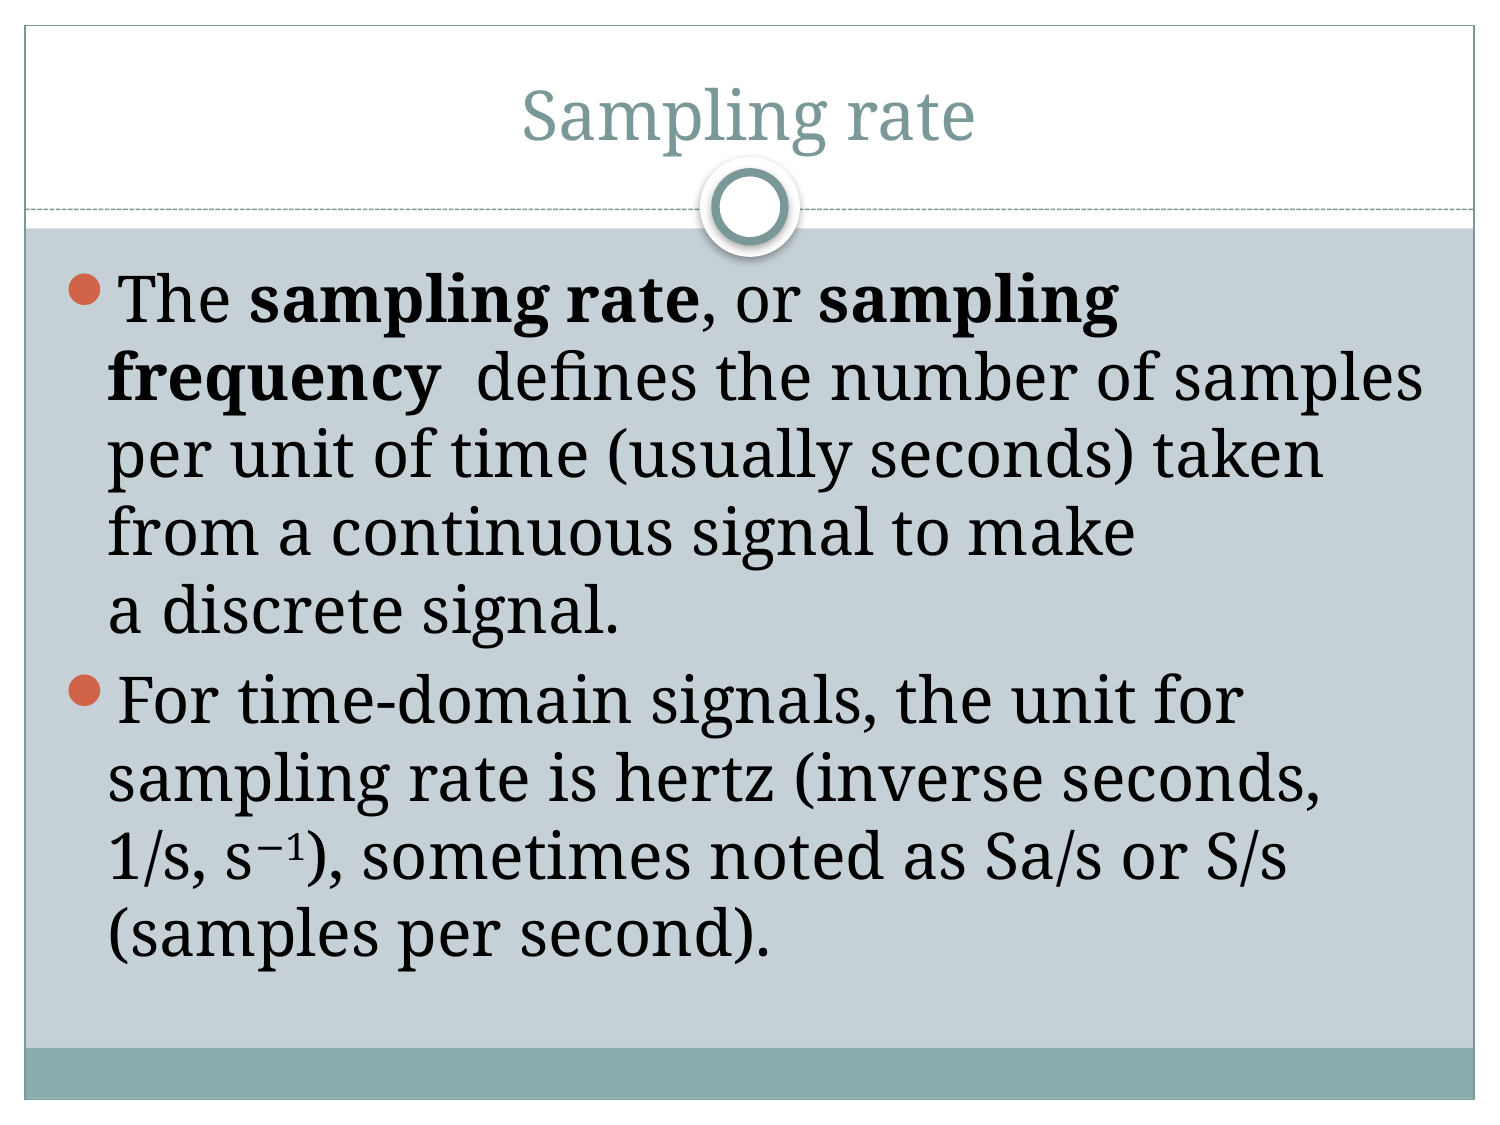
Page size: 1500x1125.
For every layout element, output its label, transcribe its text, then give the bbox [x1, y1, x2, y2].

list The sampling rate, or sampling frequency defines the number of samples per unit of time (usually seconds) taken from a continuous signal to make a discrete signal. For time-domain signals, the unit for sampling rate is hertz (inverse seconds, 1/s, s−1), sometimes noted as Sa/s or S/s (samples per second). [49, 250, 1445, 1001]
title Sampling rate [49, 37, 1450, 162]
